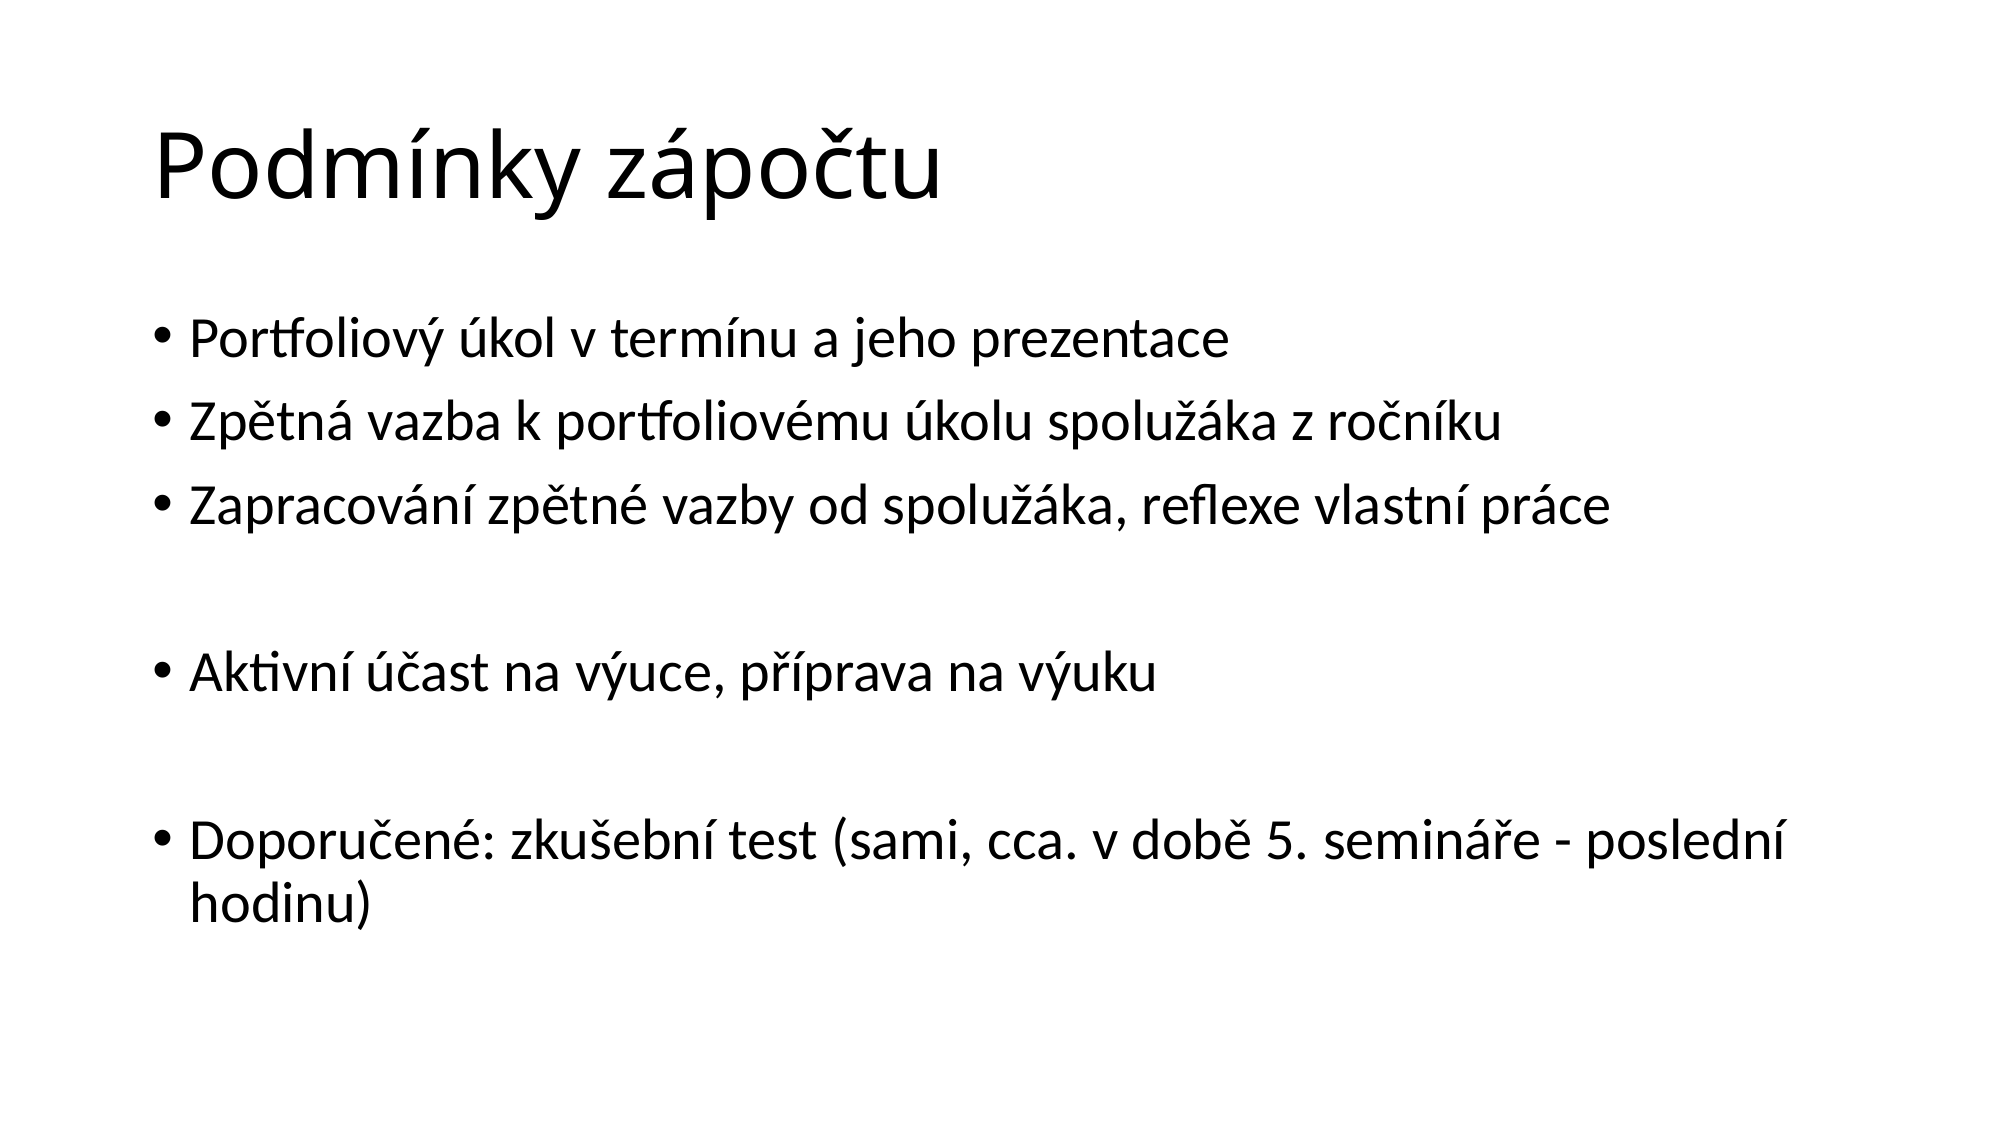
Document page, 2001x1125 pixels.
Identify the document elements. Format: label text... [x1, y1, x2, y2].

list Portfoliový úkol v termínu a jeho prezentace Zpětná vazba k portfoliovému úkolu spolužáka z ročníku Zapracování zpětné vazby od spolužáka, reflexe vlastní práce Aktivní účast na výuce, příprava na výuku Doporučené: zkušební test (sami, cca. v době 5. semináře - poslední hodinu) [137, 299, 1837, 1125]
title Podmínky zápočtu [137, 59, 1863, 278]
